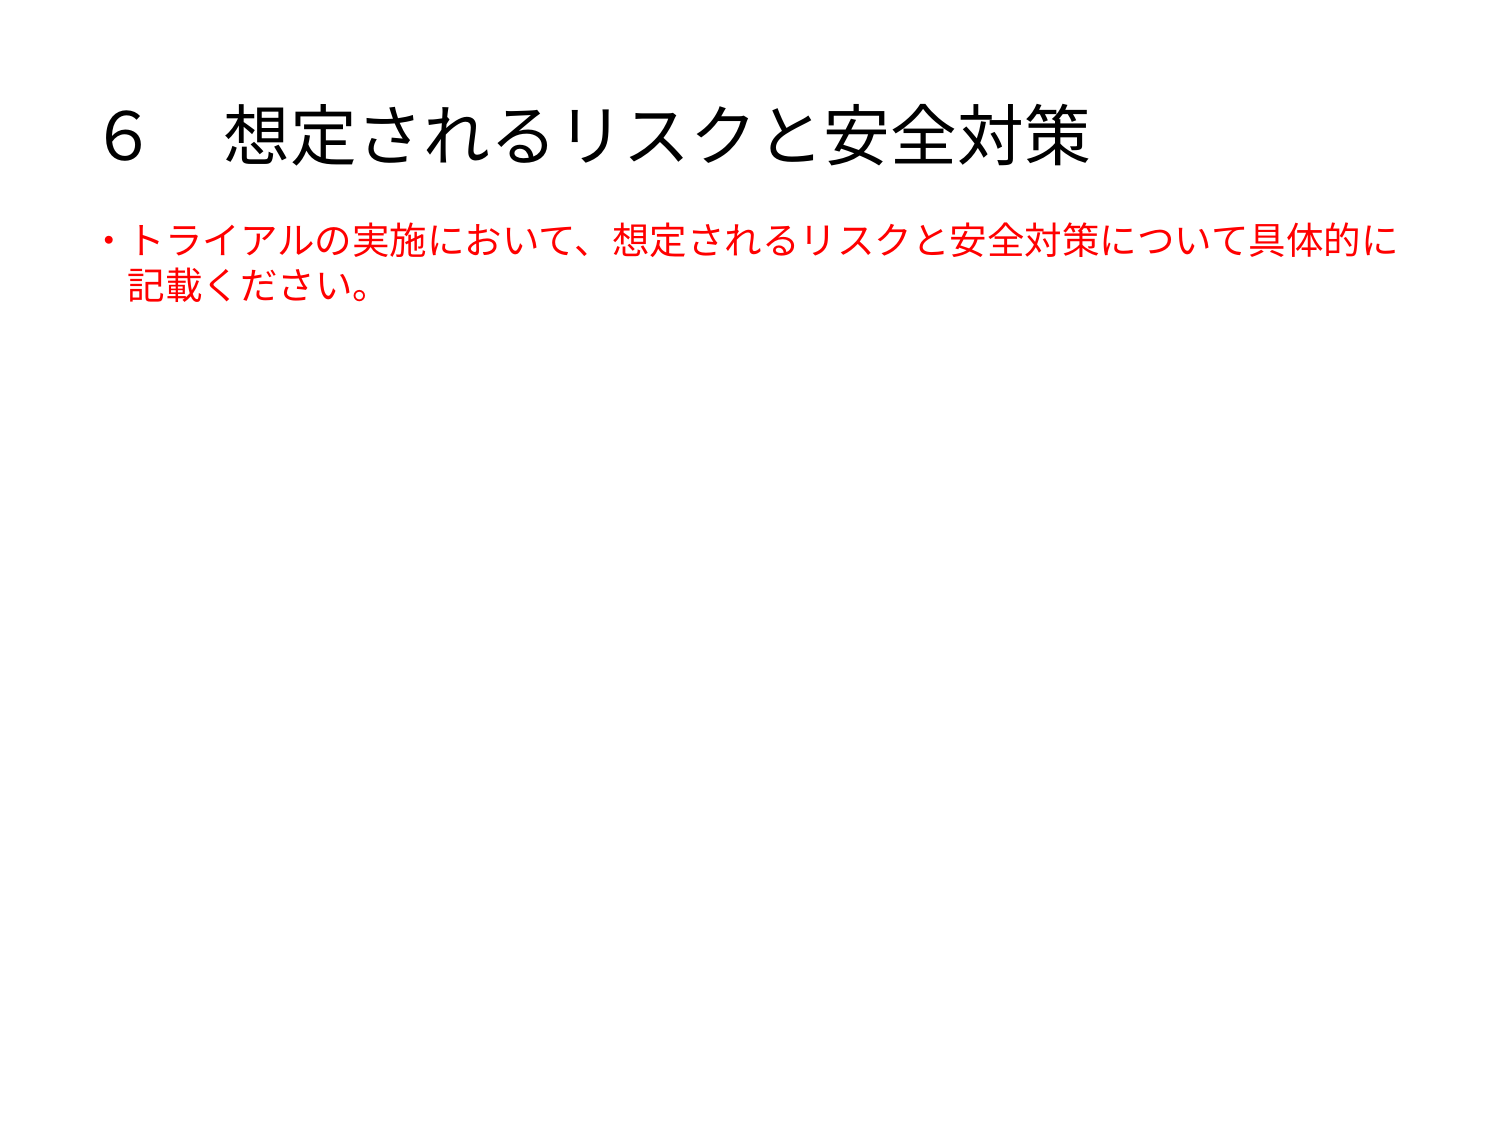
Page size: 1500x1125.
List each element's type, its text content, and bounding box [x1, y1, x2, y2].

text_box ６ 想定されるリスクと安全対策 [74, 45, 1425, 209]
text_box ・トライアルの実施において、想定されるリスクと安全対策について具体的に 記載ください。 [74, 209, 1425, 953]
